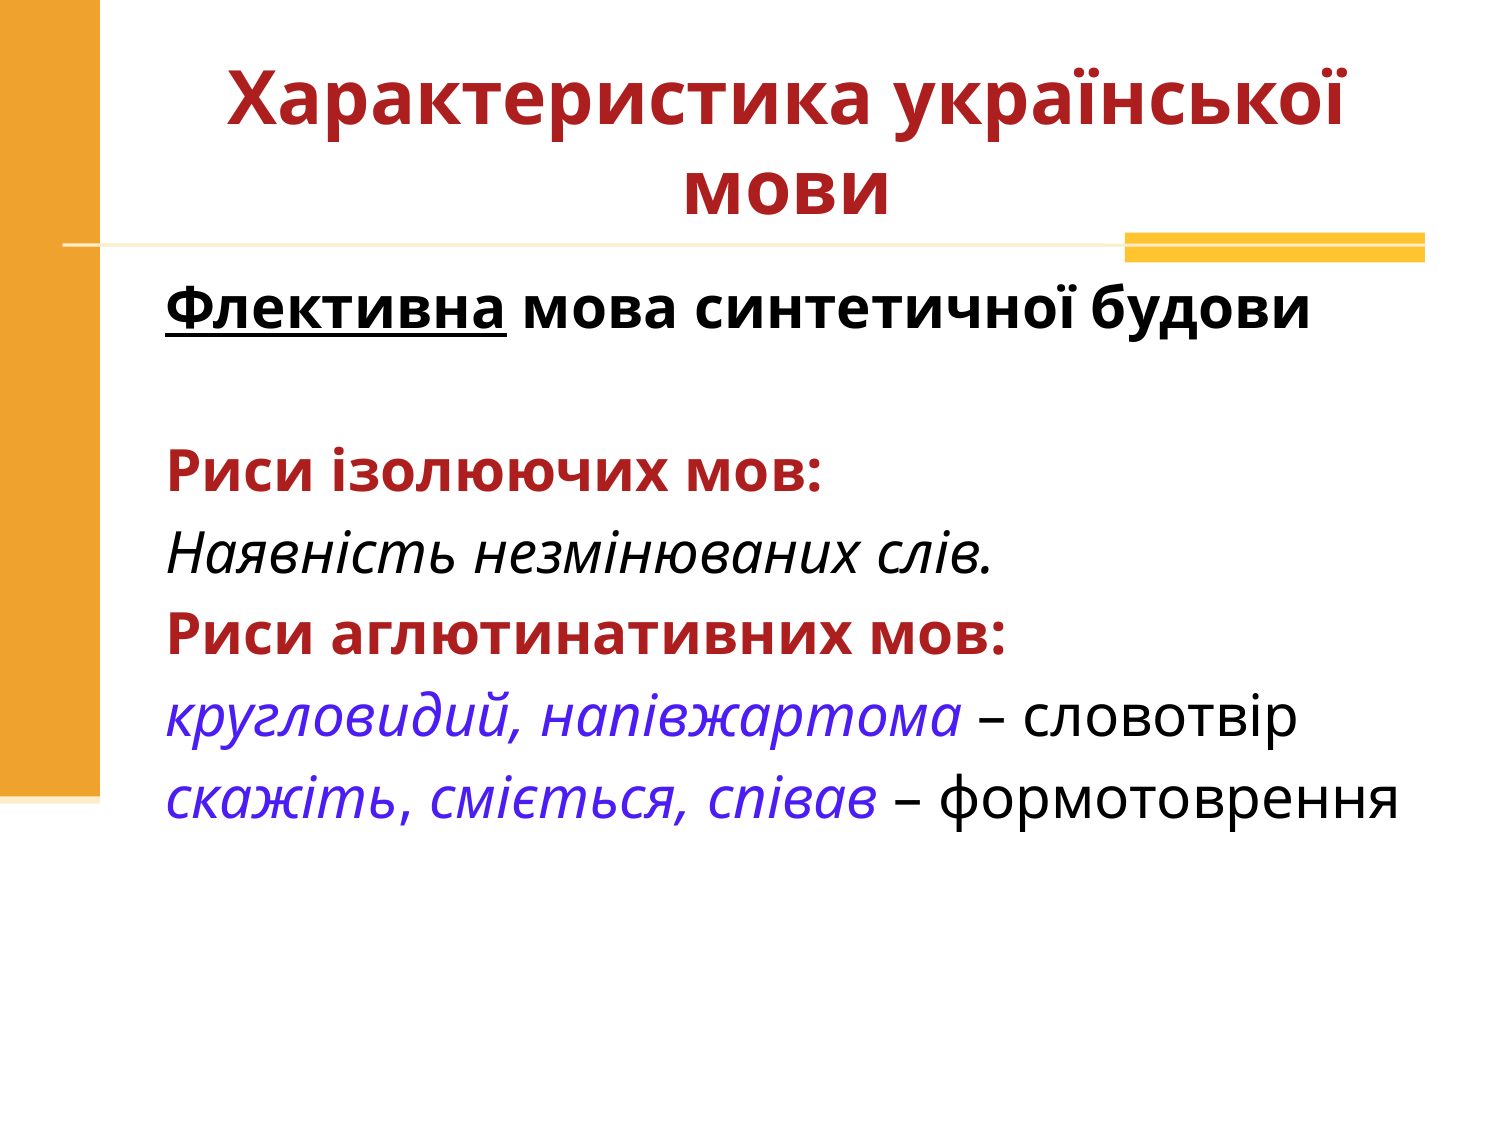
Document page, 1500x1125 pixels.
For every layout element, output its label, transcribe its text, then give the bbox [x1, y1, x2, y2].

list Флективна мова синтетичної будови Риси ізолюючих мов: Наявність незмінюваних слів. Риси аглютинативних мов: кругловидий, напівжартома – словотвір скажіть, сміється, співав – формотоврення [150, 262, 1425, 1006]
title Характеристика української мови [150, 45, 1425, 234]
